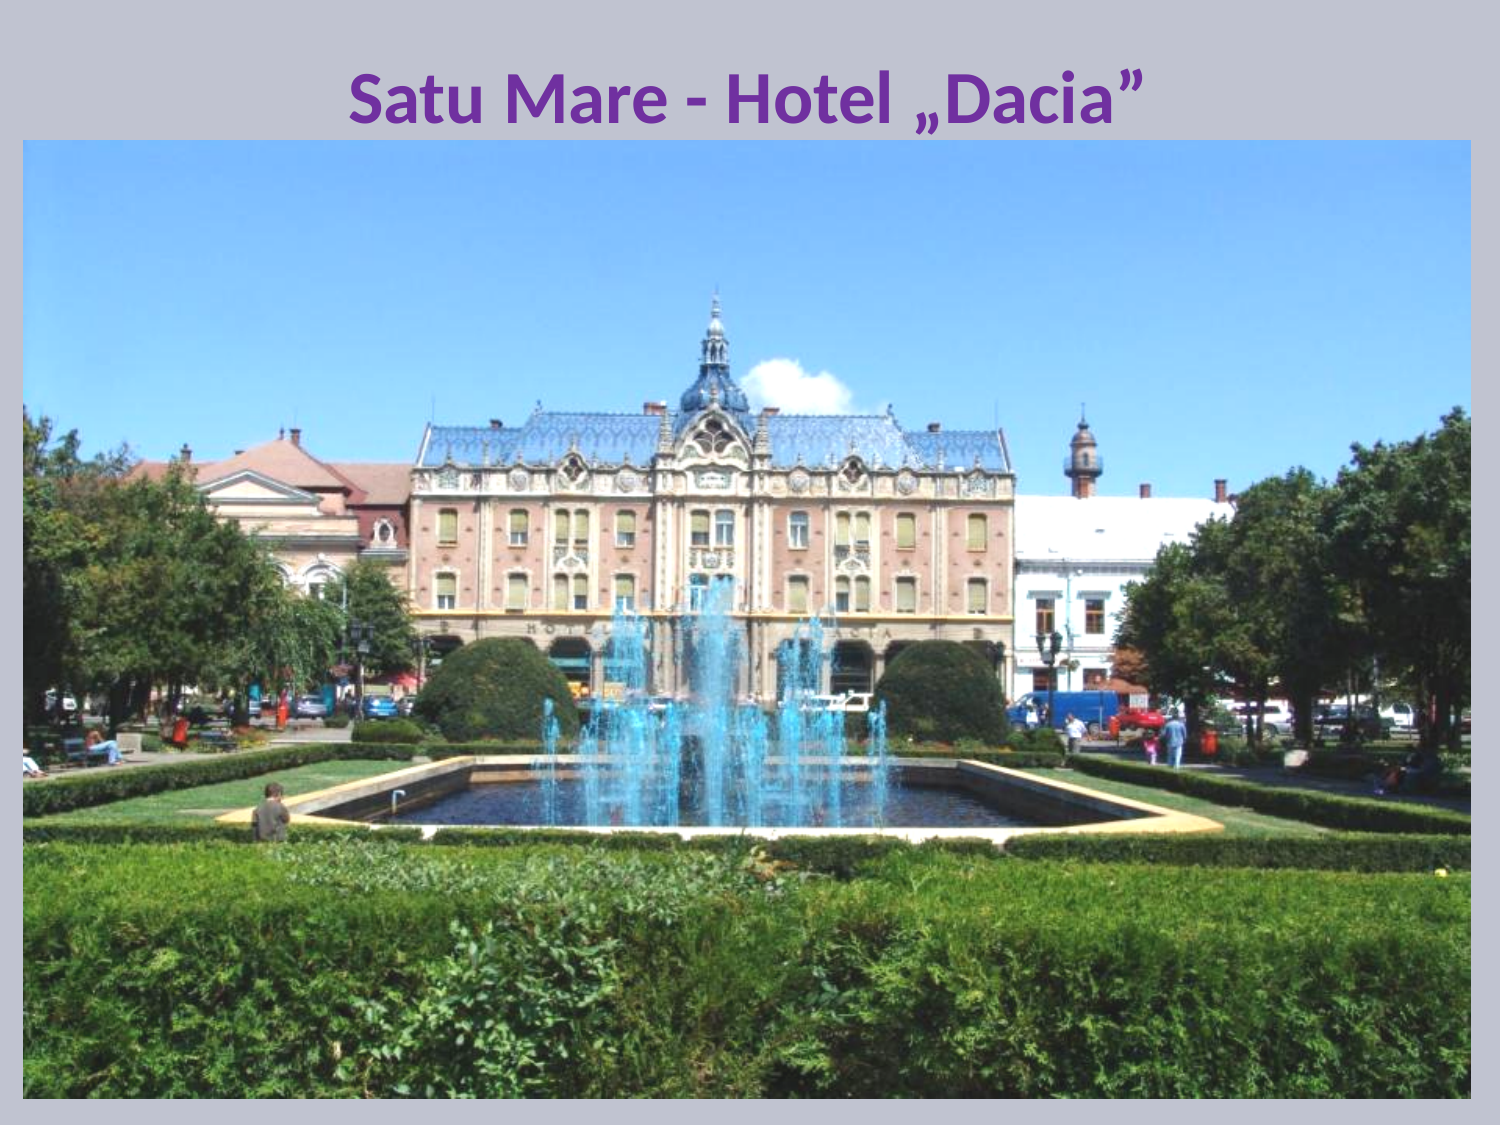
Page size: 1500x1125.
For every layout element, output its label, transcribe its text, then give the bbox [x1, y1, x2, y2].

picture [23, 140, 1472, 1099]
title Satu Mare - Hotel „Dacia” [82, 0, 1432, 139]
